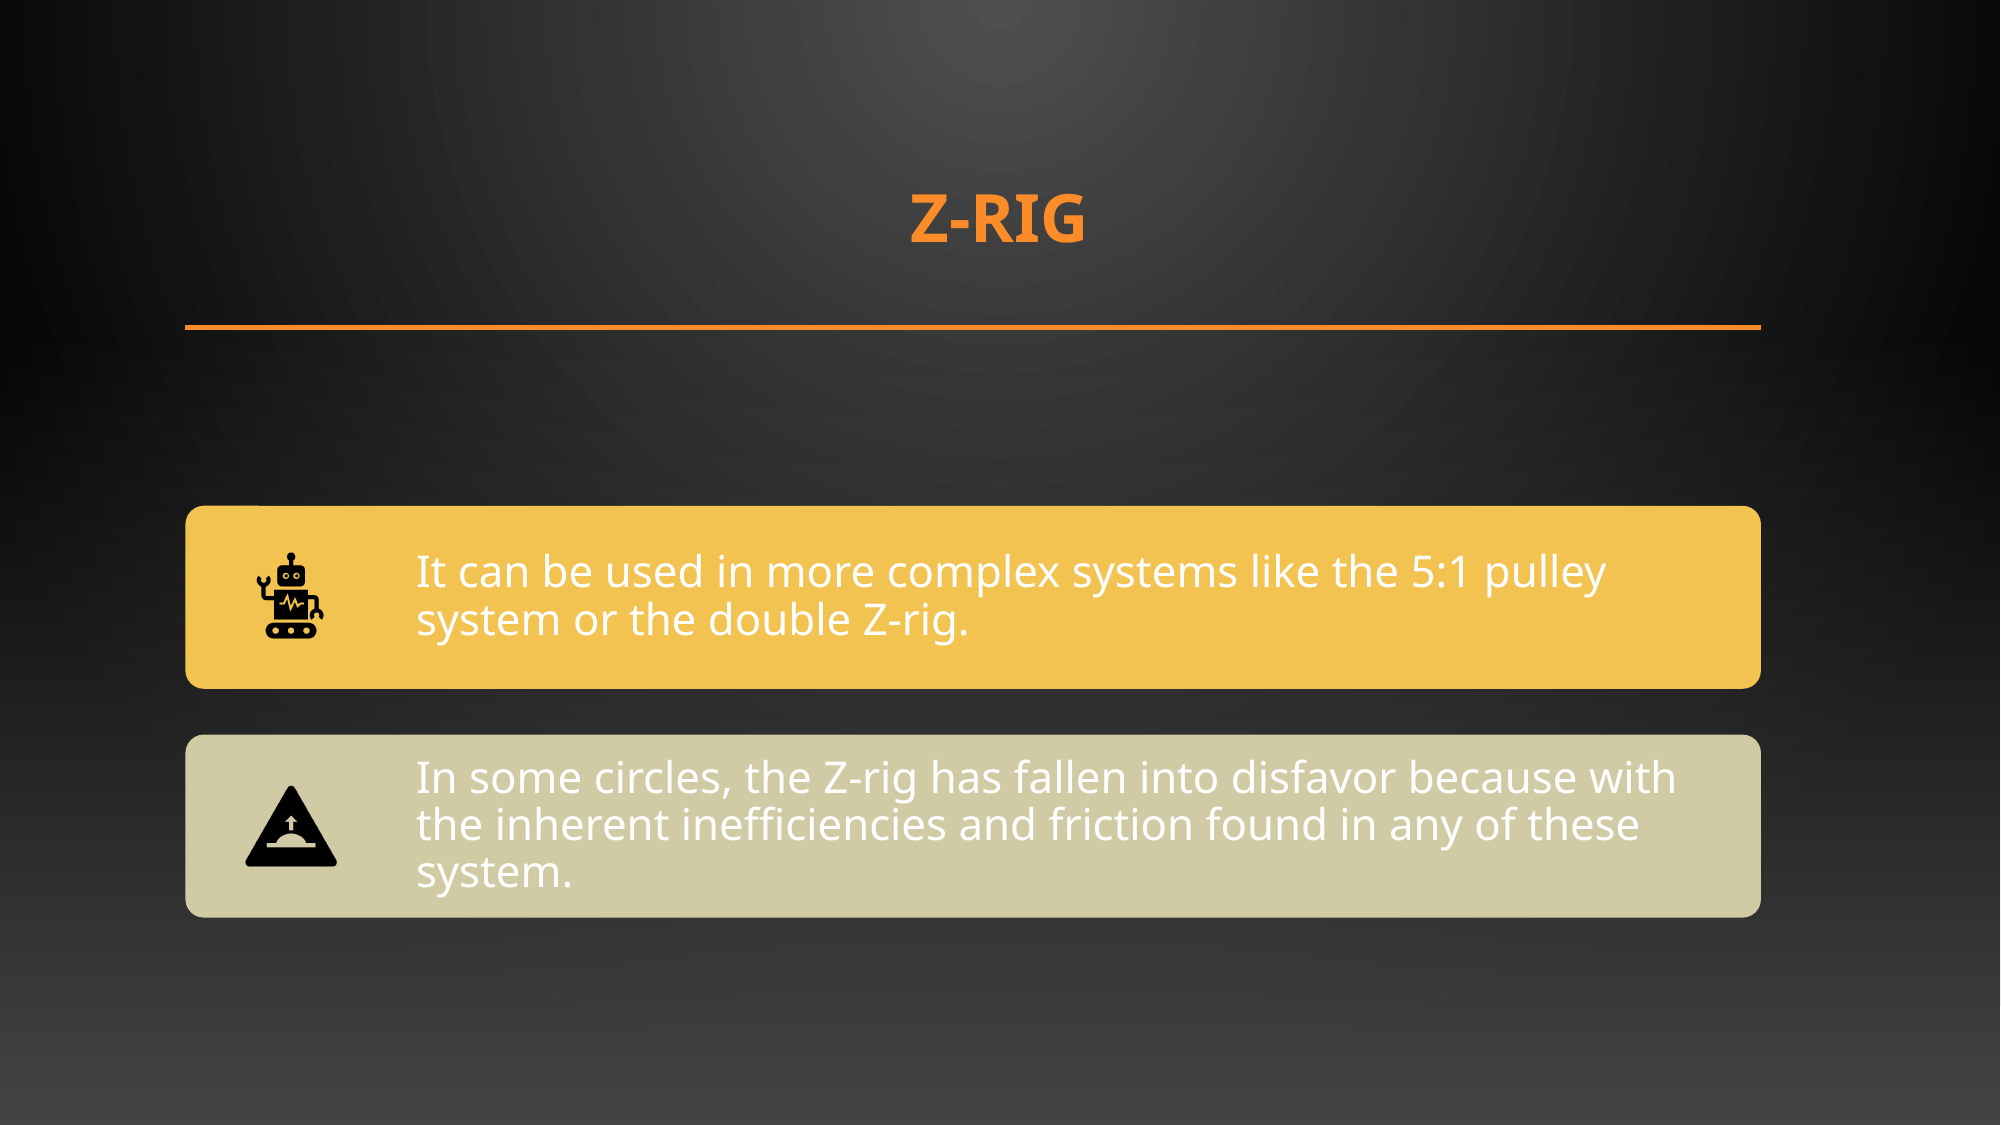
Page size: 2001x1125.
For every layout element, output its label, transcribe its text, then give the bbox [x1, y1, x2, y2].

text_box [0, 330, 2000, 1125]
text_box [0, 0, 2000, 330]
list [185, 406, 1762, 1017]
title Z-rig [238, 131, 1763, 305]
